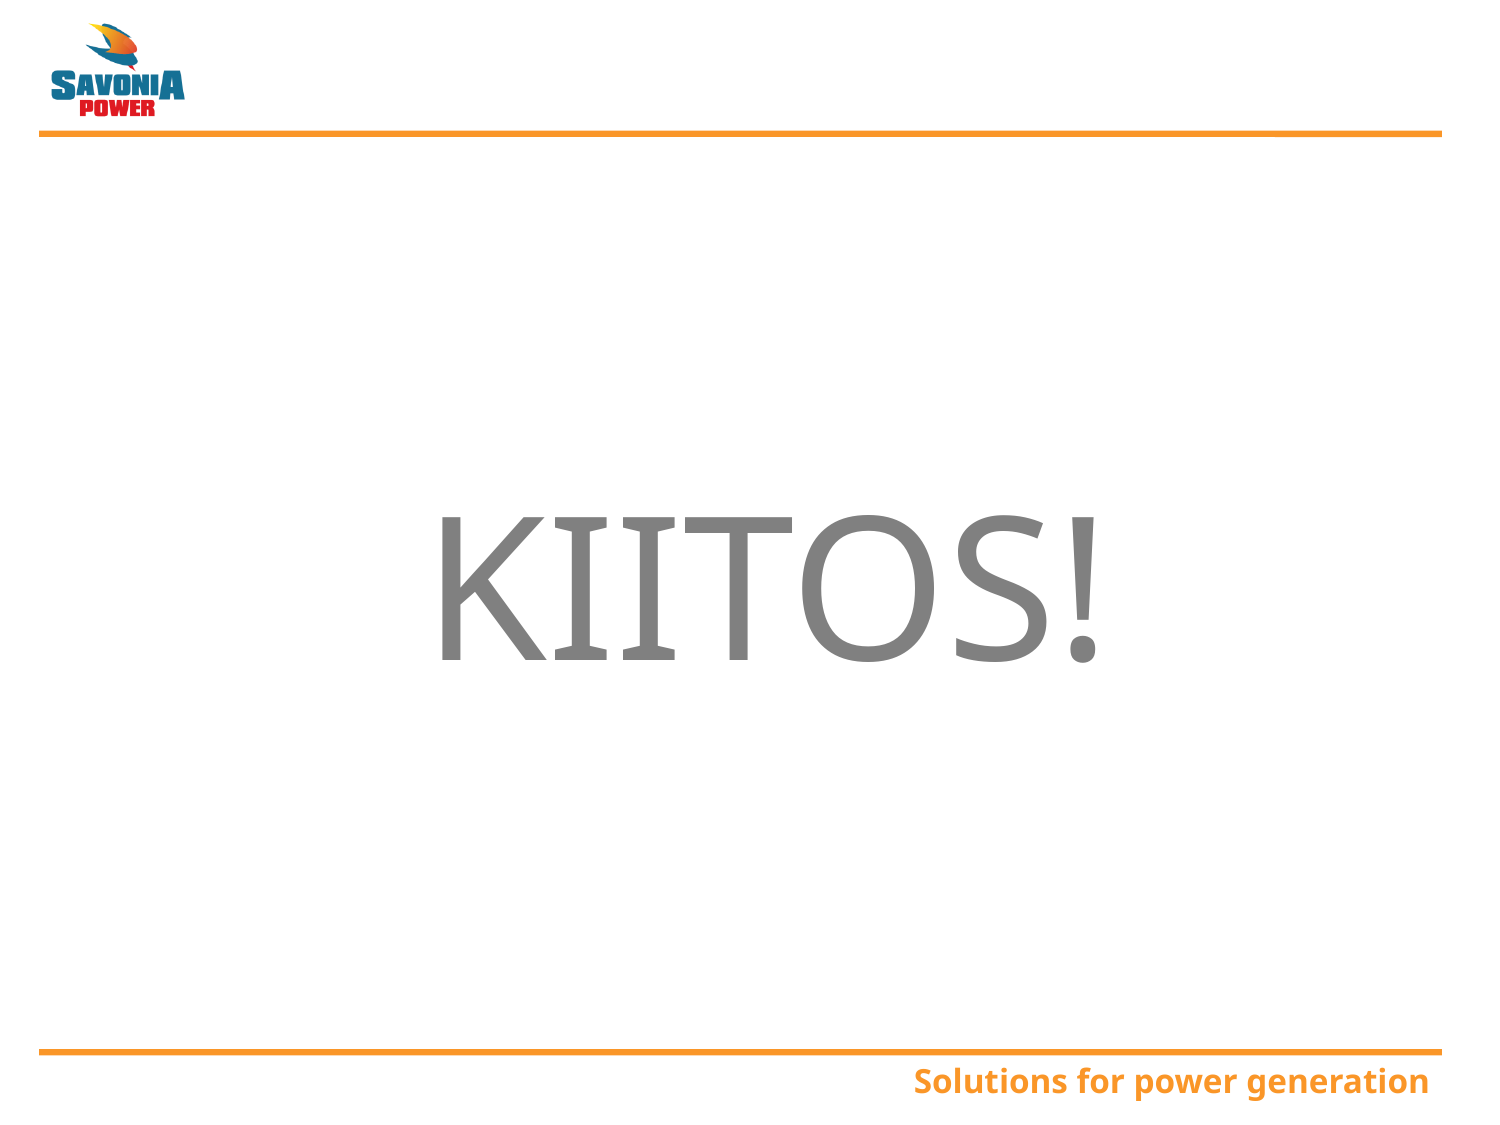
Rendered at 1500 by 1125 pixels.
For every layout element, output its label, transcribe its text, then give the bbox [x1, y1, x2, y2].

picture [39, 16, 195, 129]
title KIITOS! [38, 453, 1445, 559]
